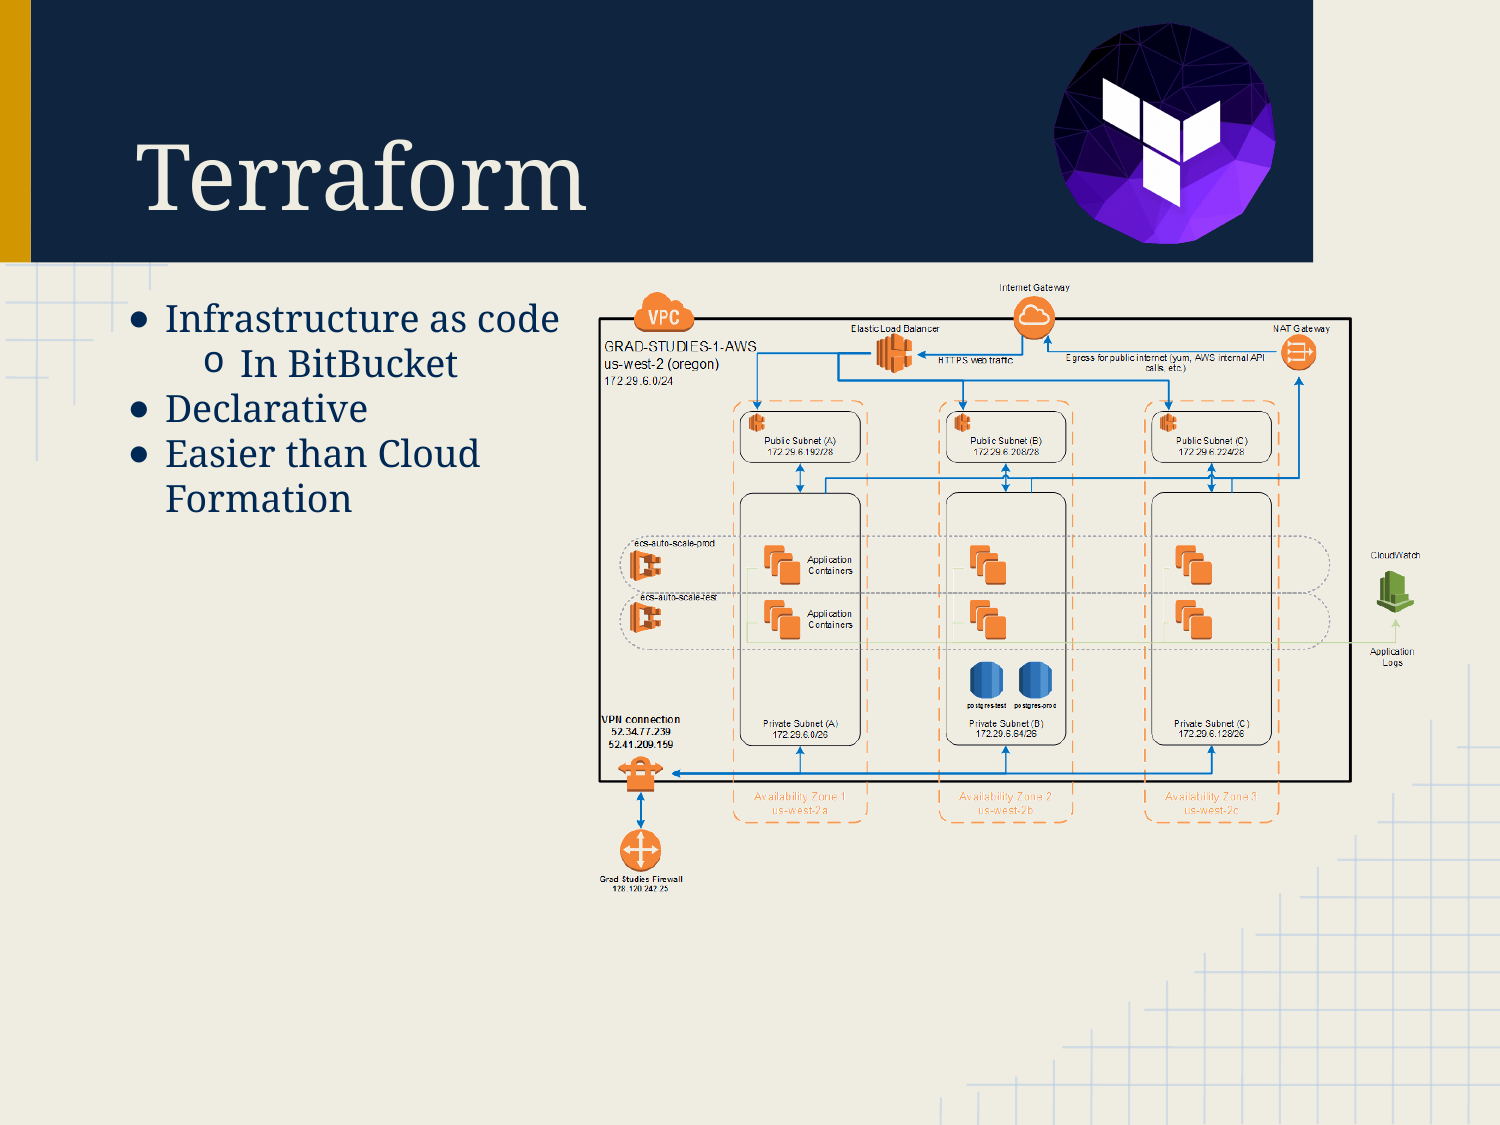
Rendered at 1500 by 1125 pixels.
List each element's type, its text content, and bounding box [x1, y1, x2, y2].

picture [1053, 21, 1276, 245]
title Terraform [75, 22, 1050, 244]
picture [593, 279, 1426, 899]
list Infrastructure as code In BitBucket Declarative Easier than Cloud Formation [75, 279, 595, 1074]
